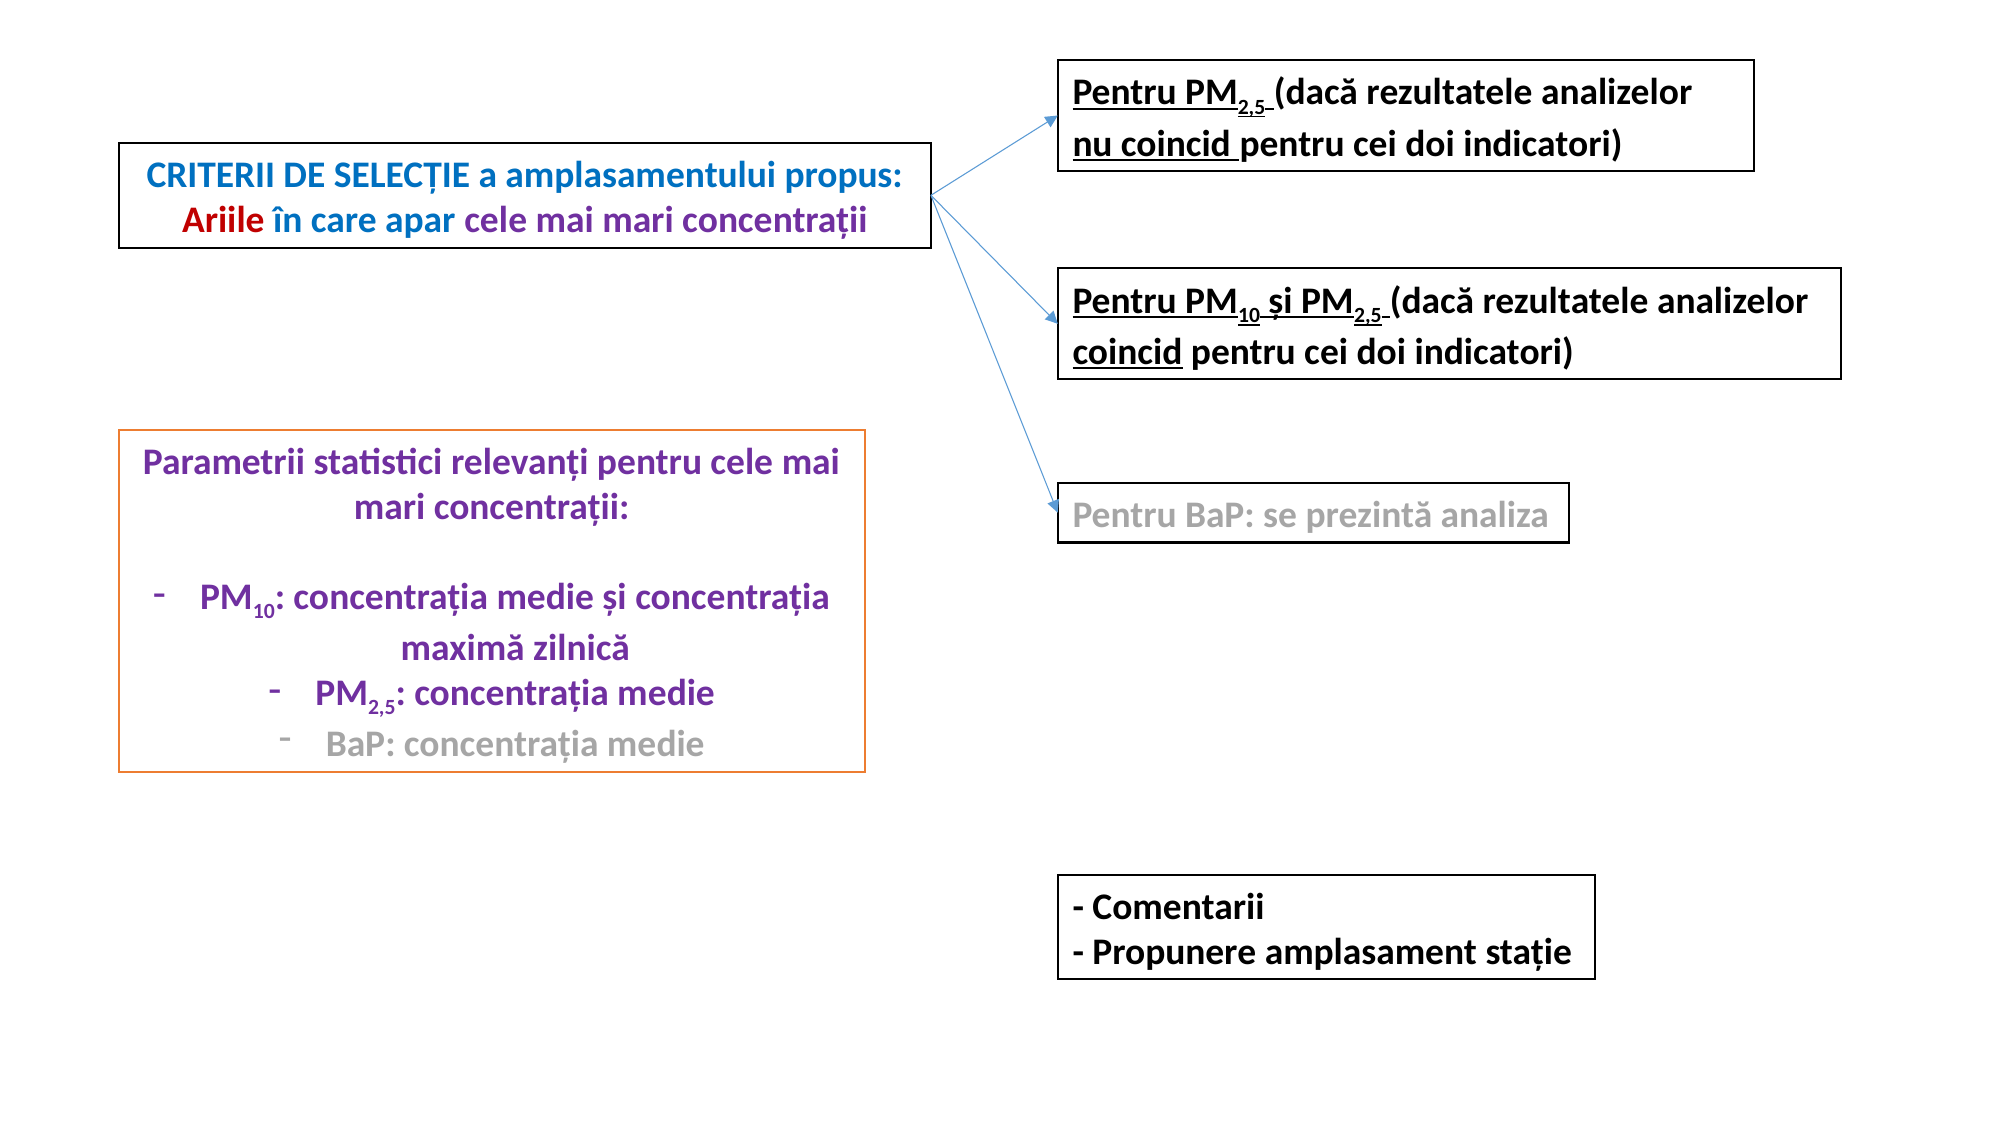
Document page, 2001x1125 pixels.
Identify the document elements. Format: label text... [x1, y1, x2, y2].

text_box CRITERII DE SELECȚIE a amplasamentului propus: Ariile în care apar cele mai mari concentrații [118, 142, 930, 249]
text_box - Comentarii - Propunere amplasament stație [1057, 874, 1596, 980]
text_box Pentru BaP: se prezintă analiza [1057, 482, 1570, 544]
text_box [930, 195, 1058, 514]
text_box Parametrii statistici relevanți pentru cele mai mari concentrații: PM10: concentrația medie și concentrația maximă zilnică PM2,5: concentrația medie BaP: concentrația medie [118, 429, 866, 773]
text_box Pentru PM10 și PM2,5 (dacă rezultatele analizelor coincid pentru cei doi indicatori) [1058, 267, 1842, 380]
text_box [930, 113, 1058, 195]
text_box Pentru PM2,5 (dacă rezultatele analizelor nu coincid pentru cei doi indicatori) [1057, 59, 1755, 172]
